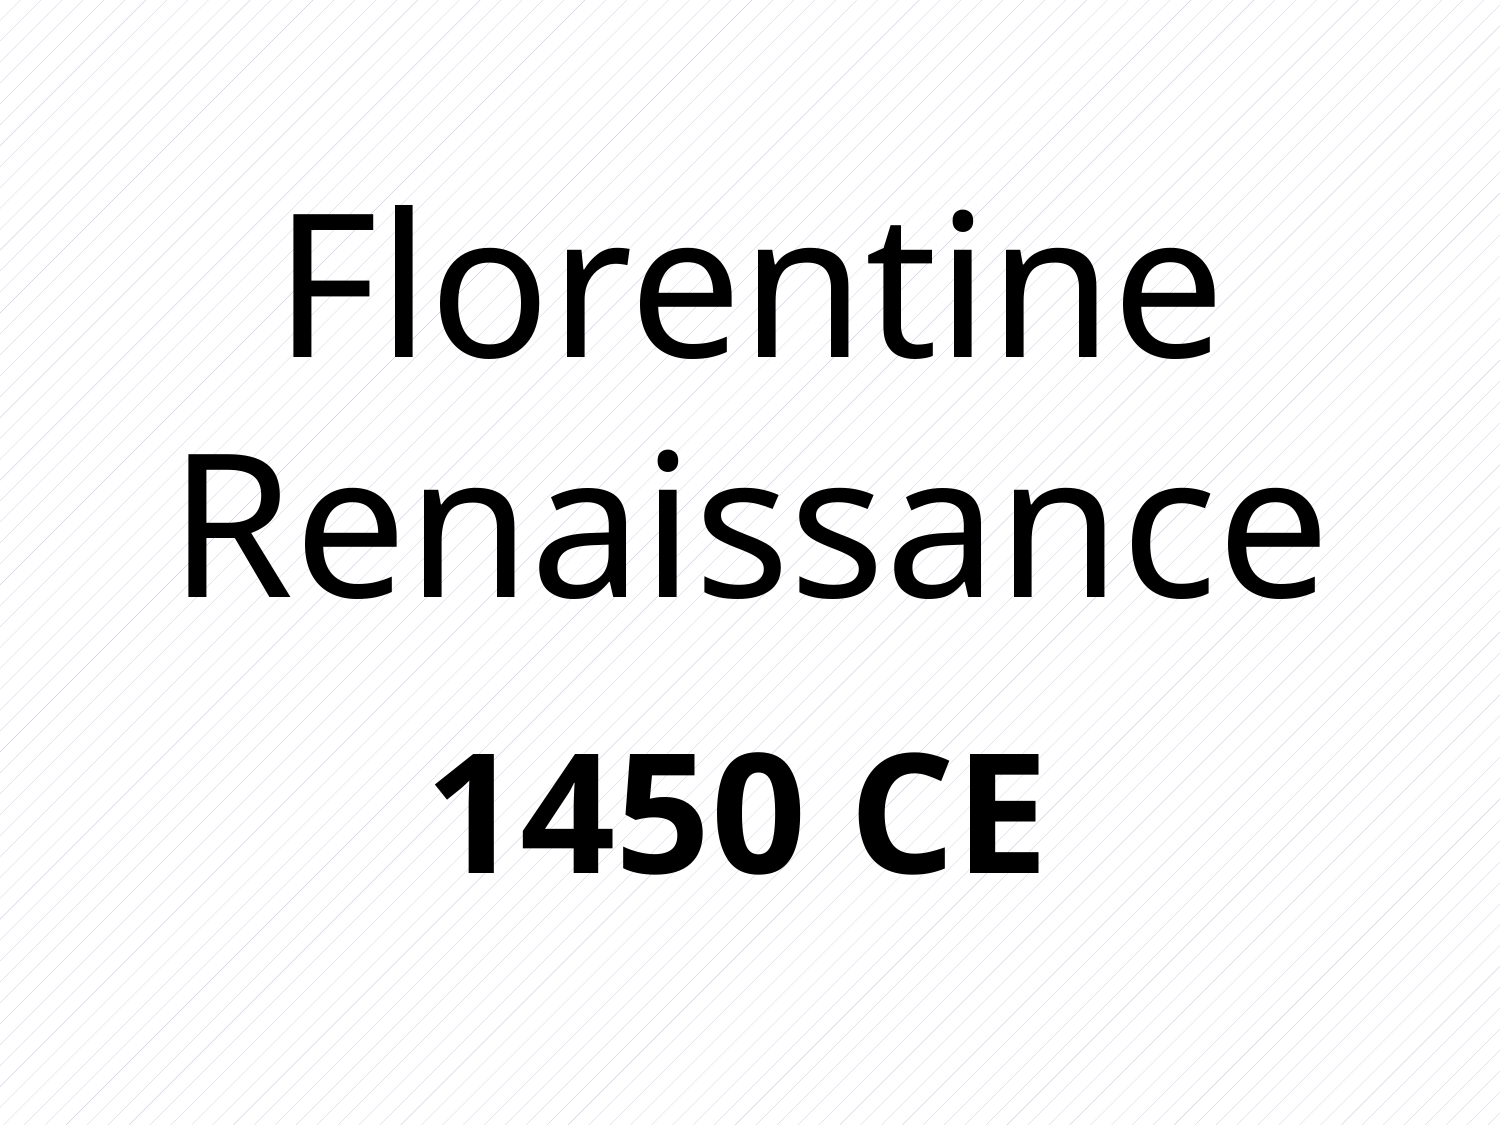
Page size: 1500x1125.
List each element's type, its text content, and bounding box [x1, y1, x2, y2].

text_box 1450 CE [324, 699, 1150, 915]
text_box Florentine Renaissance [0, 149, 1500, 645]
